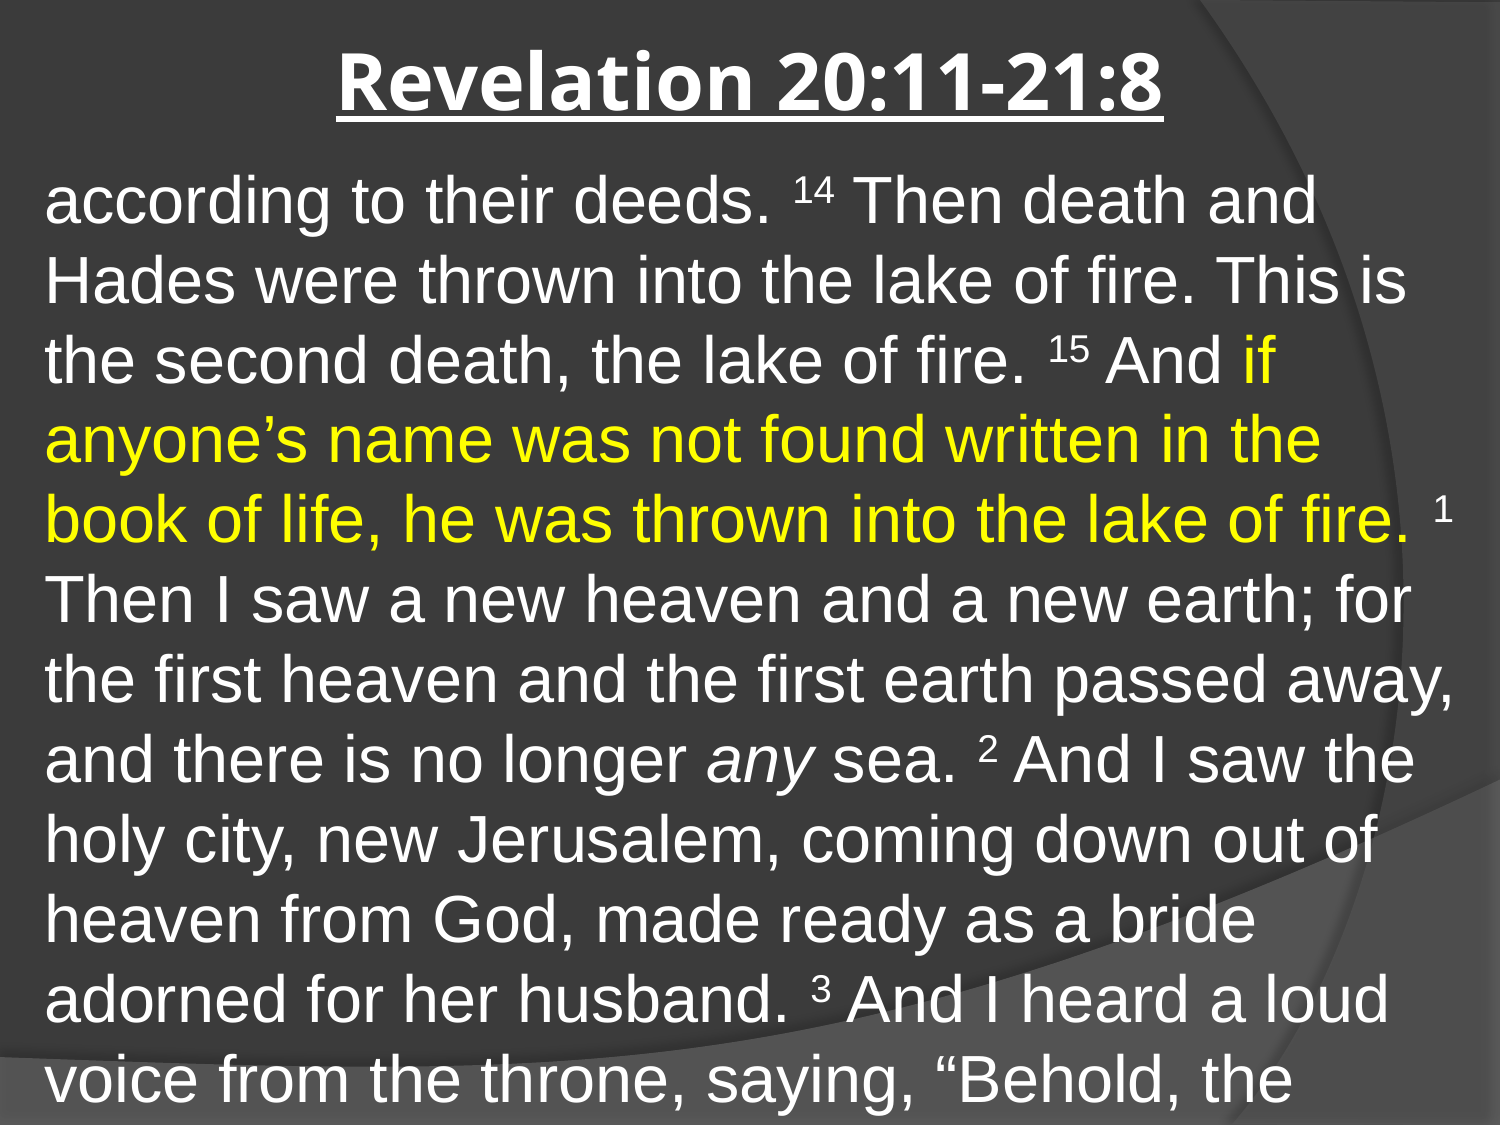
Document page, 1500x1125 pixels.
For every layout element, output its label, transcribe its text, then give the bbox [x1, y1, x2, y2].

title Revelation 20:11-21:8 [37, 7, 1463, 149]
list according to their deeds. 14 Then death and Hades were thrown into the lake of fire. This is the second death, the lake of fire. 15 And if anyone’s name was not found written in the book of life, he was thrown into the lake of fire. 1 Then I saw a new heaven and a new earth; for the first heaven and the first earth passed away, and there is no longer any sea. 2 And I saw the holy city, new Jerusalem, coming down out of heaven from God, made ready as a bride adorned for her husband. 3 And I heard a loud voice from the throne, saying, “Behold, the [29, 149, 1500, 1125]
